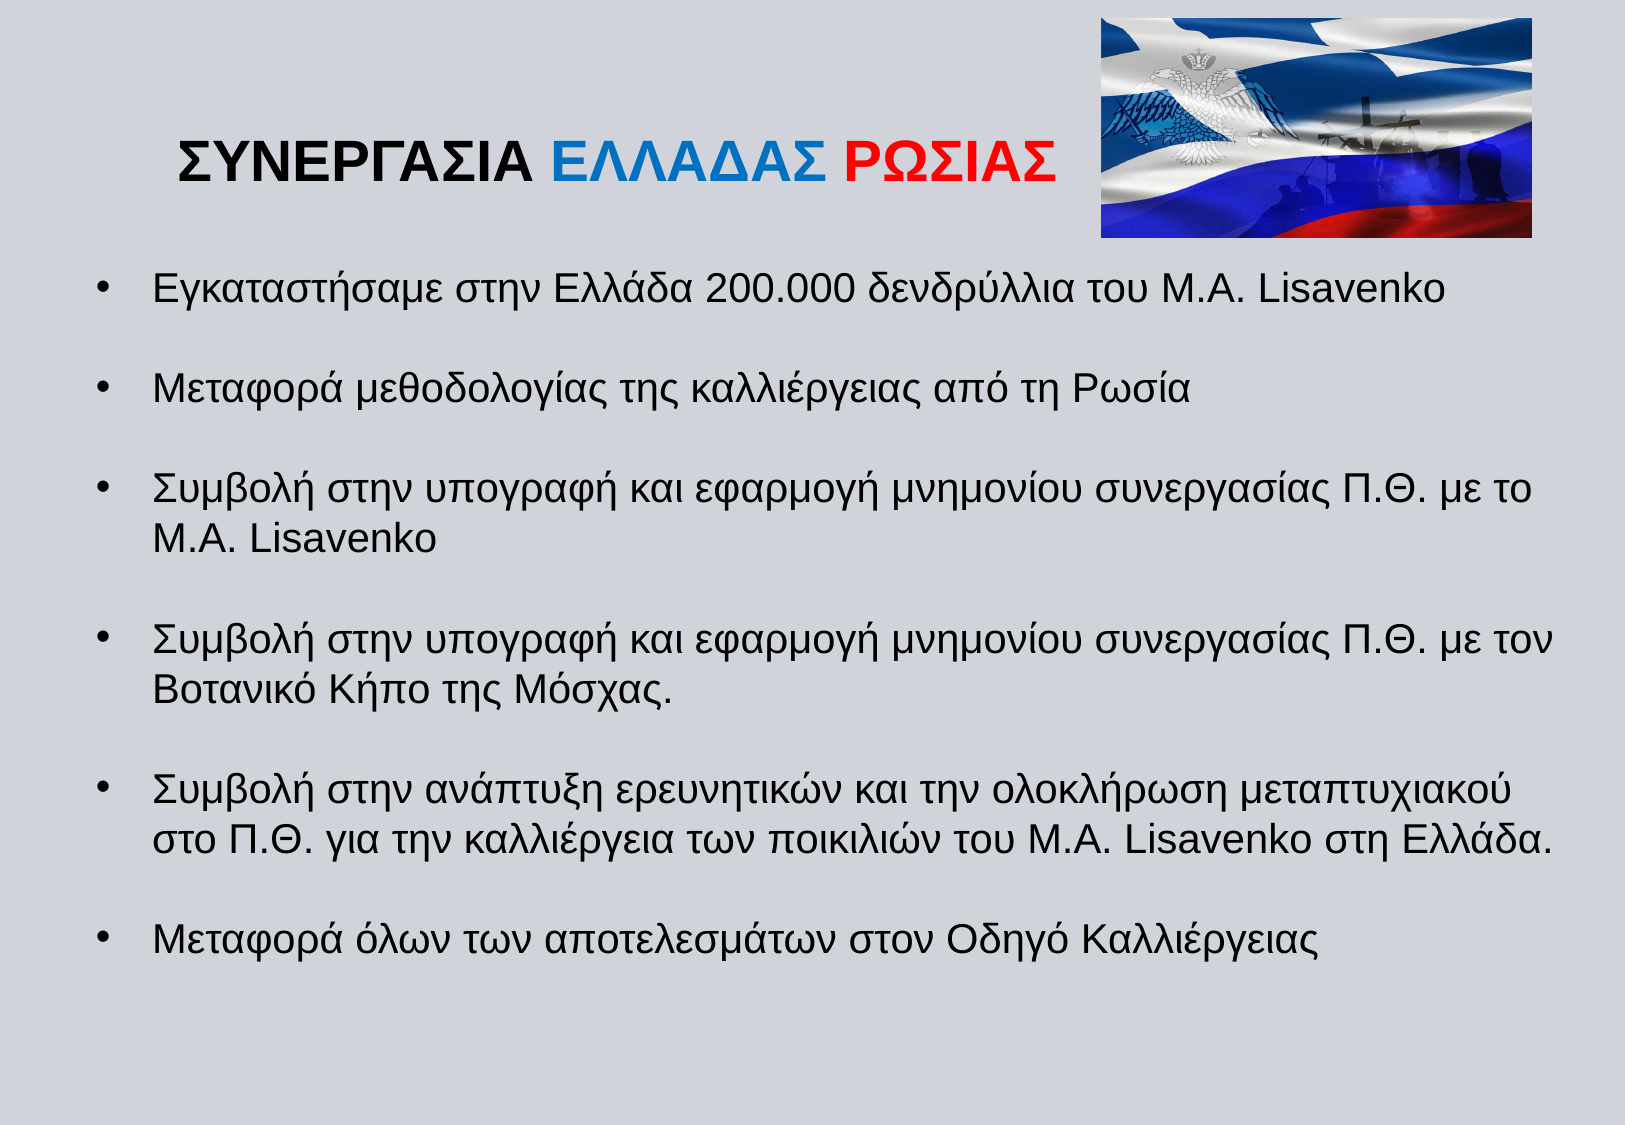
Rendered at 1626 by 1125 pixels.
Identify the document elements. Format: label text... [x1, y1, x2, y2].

picture [1101, 18, 1532, 238]
title ΣΥΝΕΡΓΑΣΙΑ ΕΛΛΑΔΑΣ ΡΩΣΙΑΣ [71, 60, 1096, 194]
list Εγκαταστήσαμε στην Ελλάδα 200.000 δενδρύλλια του M.A. Lisavenko Μεταφορά μεθοδολογίας της καλλιέργειας από τη Ρωσία Συμβολή στην υπογραφή και εφαρμογή μνημονίου συνεργασίας Π.Θ. με το M.A. Lisavenko Συμβολή στην υπογραφή και εφαρμογή μνημονίου συνεργασίας Π.Θ. με τον Βοτανικό Κήπο της Μόσχας. Συμβολή στην ανάπτυξη ερευνητικών και την ολοκλήρωση μεταπτυχιακού στο Π.Θ. για την καλλιέργεια των ποικιλιών του M.A. Lisavenko στη Ελλάδα. Μεταφορά όλων των αποτελεσμάτων στον Οδηγό Καλλιέργειας [95, 260, 1555, 1030]
